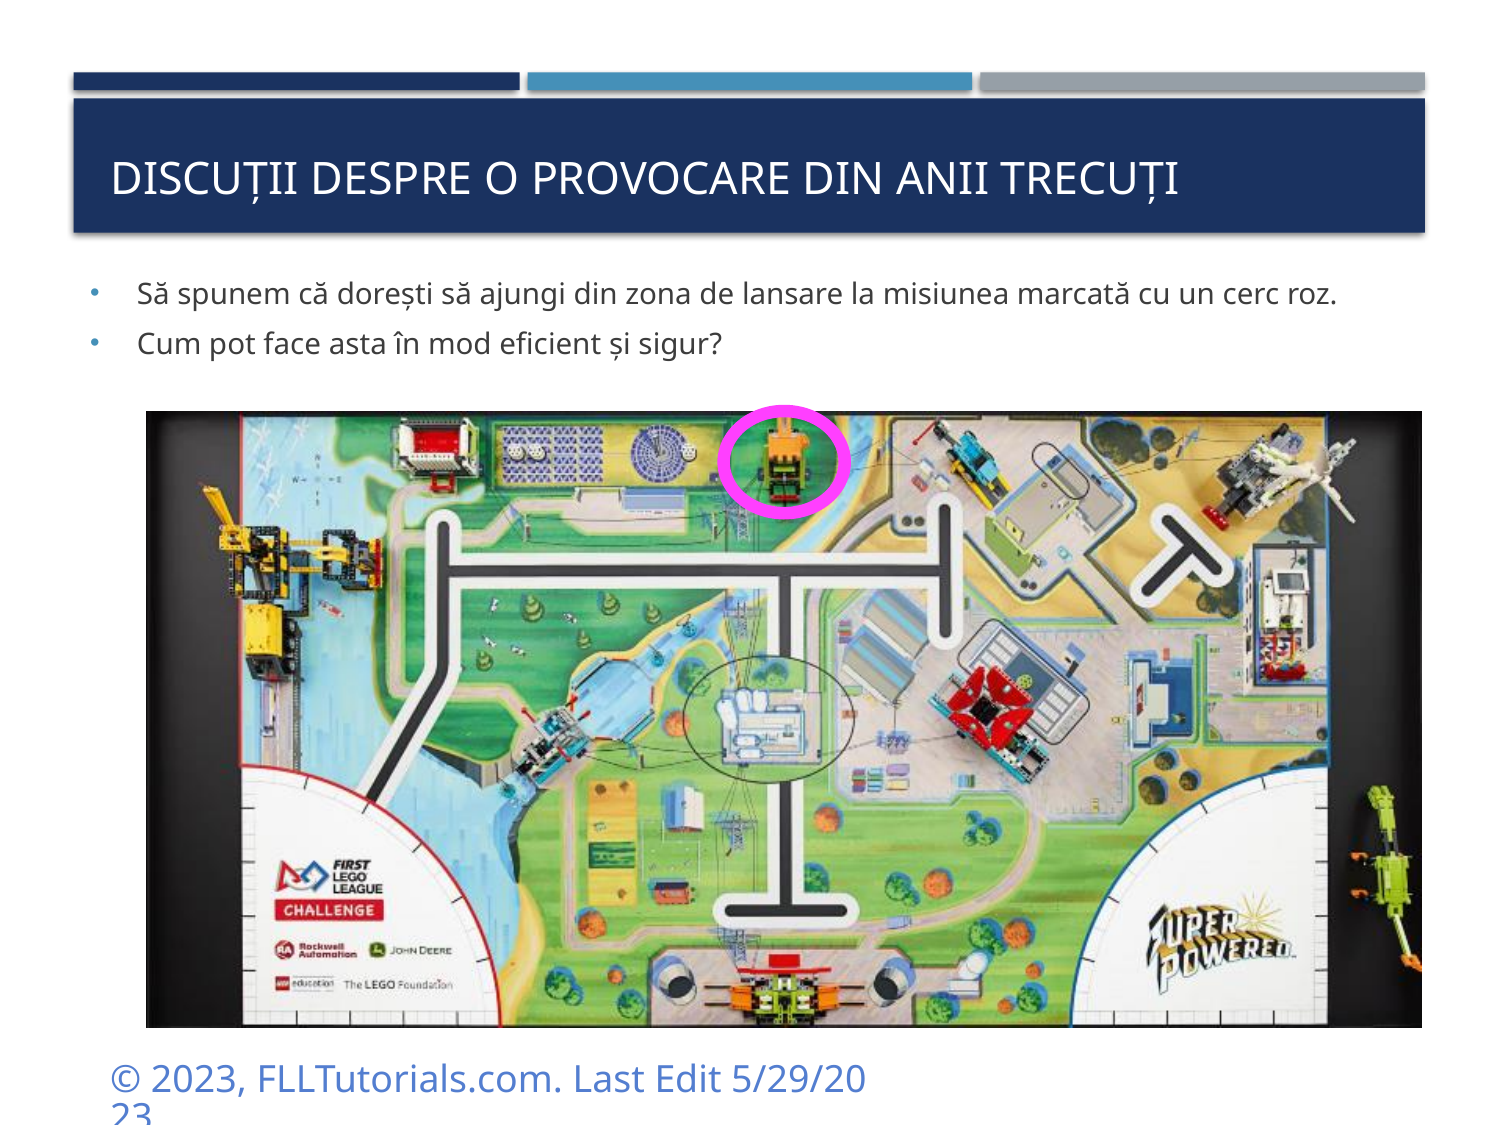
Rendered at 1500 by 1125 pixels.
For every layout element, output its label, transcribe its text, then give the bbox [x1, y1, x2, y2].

footer © 2023, FLLTutorials.com. Last Edit 5/29/2023 [95, 1047, 895, 1108]
picture [146, 410, 1423, 1029]
title Discuții despre o provocare din anii trecuți [95, 112, 1406, 211]
list Să spunem că dorești să ajungi din zona de lansare la misiunea marcată cu un cerc roz. Cum pot face asta în mod eficient și sigur? [75, 267, 1422, 392]
